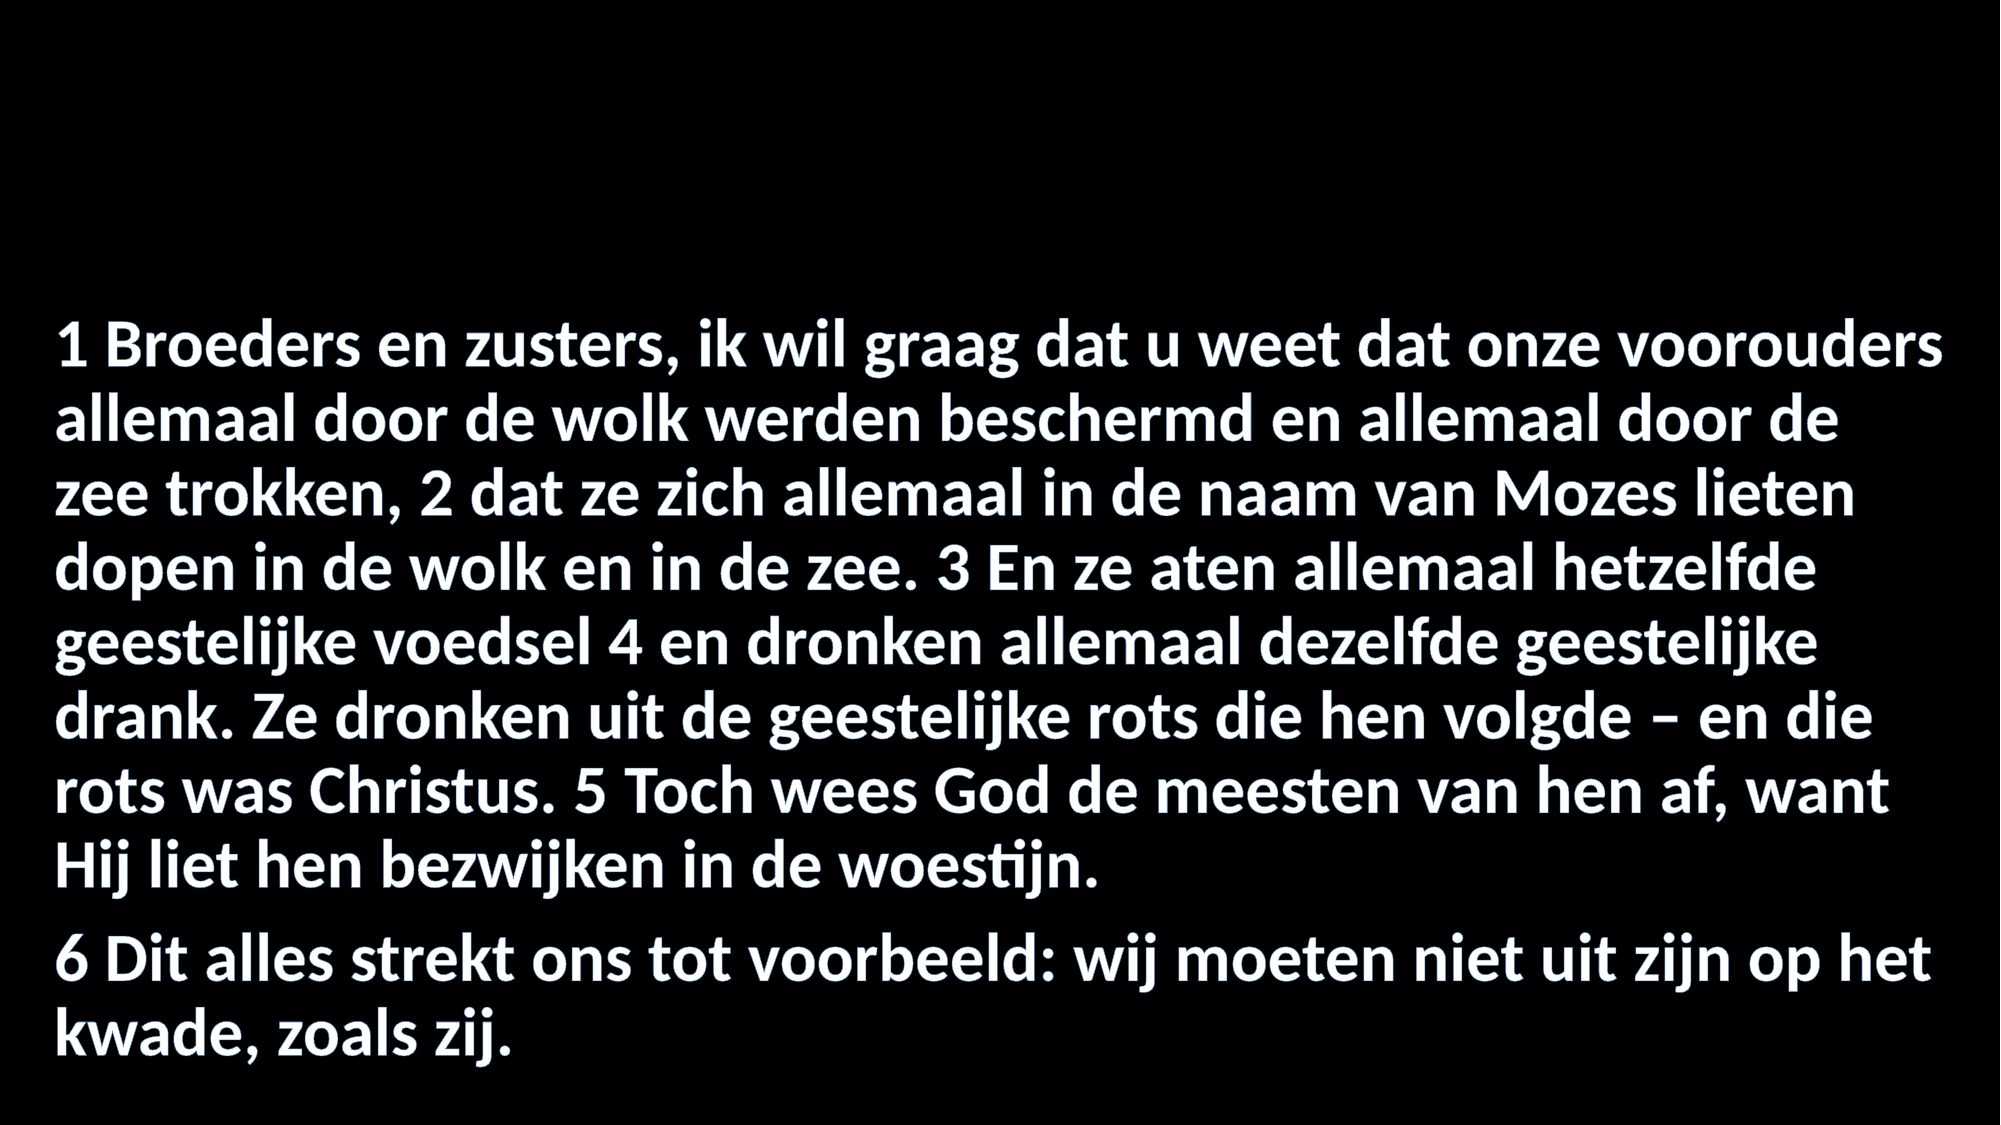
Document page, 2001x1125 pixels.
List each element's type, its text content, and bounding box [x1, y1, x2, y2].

list 1 Broeders en zusters, ik wil graag dat u weet dat onze voorouders allemaal door de wolk werden beschermd en allemaal door de zee trokken, 2 dat ze zich allemaal in de naam van Mozes lieten dopen in de wolk en in de zee. 3 En ze aten allemaal hetzelfde geestelijke voedsel 4 en dronken allemaal dezelfde geestelijke drank. Ze dronken uit de geestelijke rots die hen volgde – en die rots was Christus. 5 Toch wees God de meesten van hen af, want Hij liet hen bezwijken in de woestijn. 6 Dit alles strekt ons tot voorbeeld: wij moeten niet uit zijn op het kwade, zoals zij. [38, 299, 1965, 1089]
